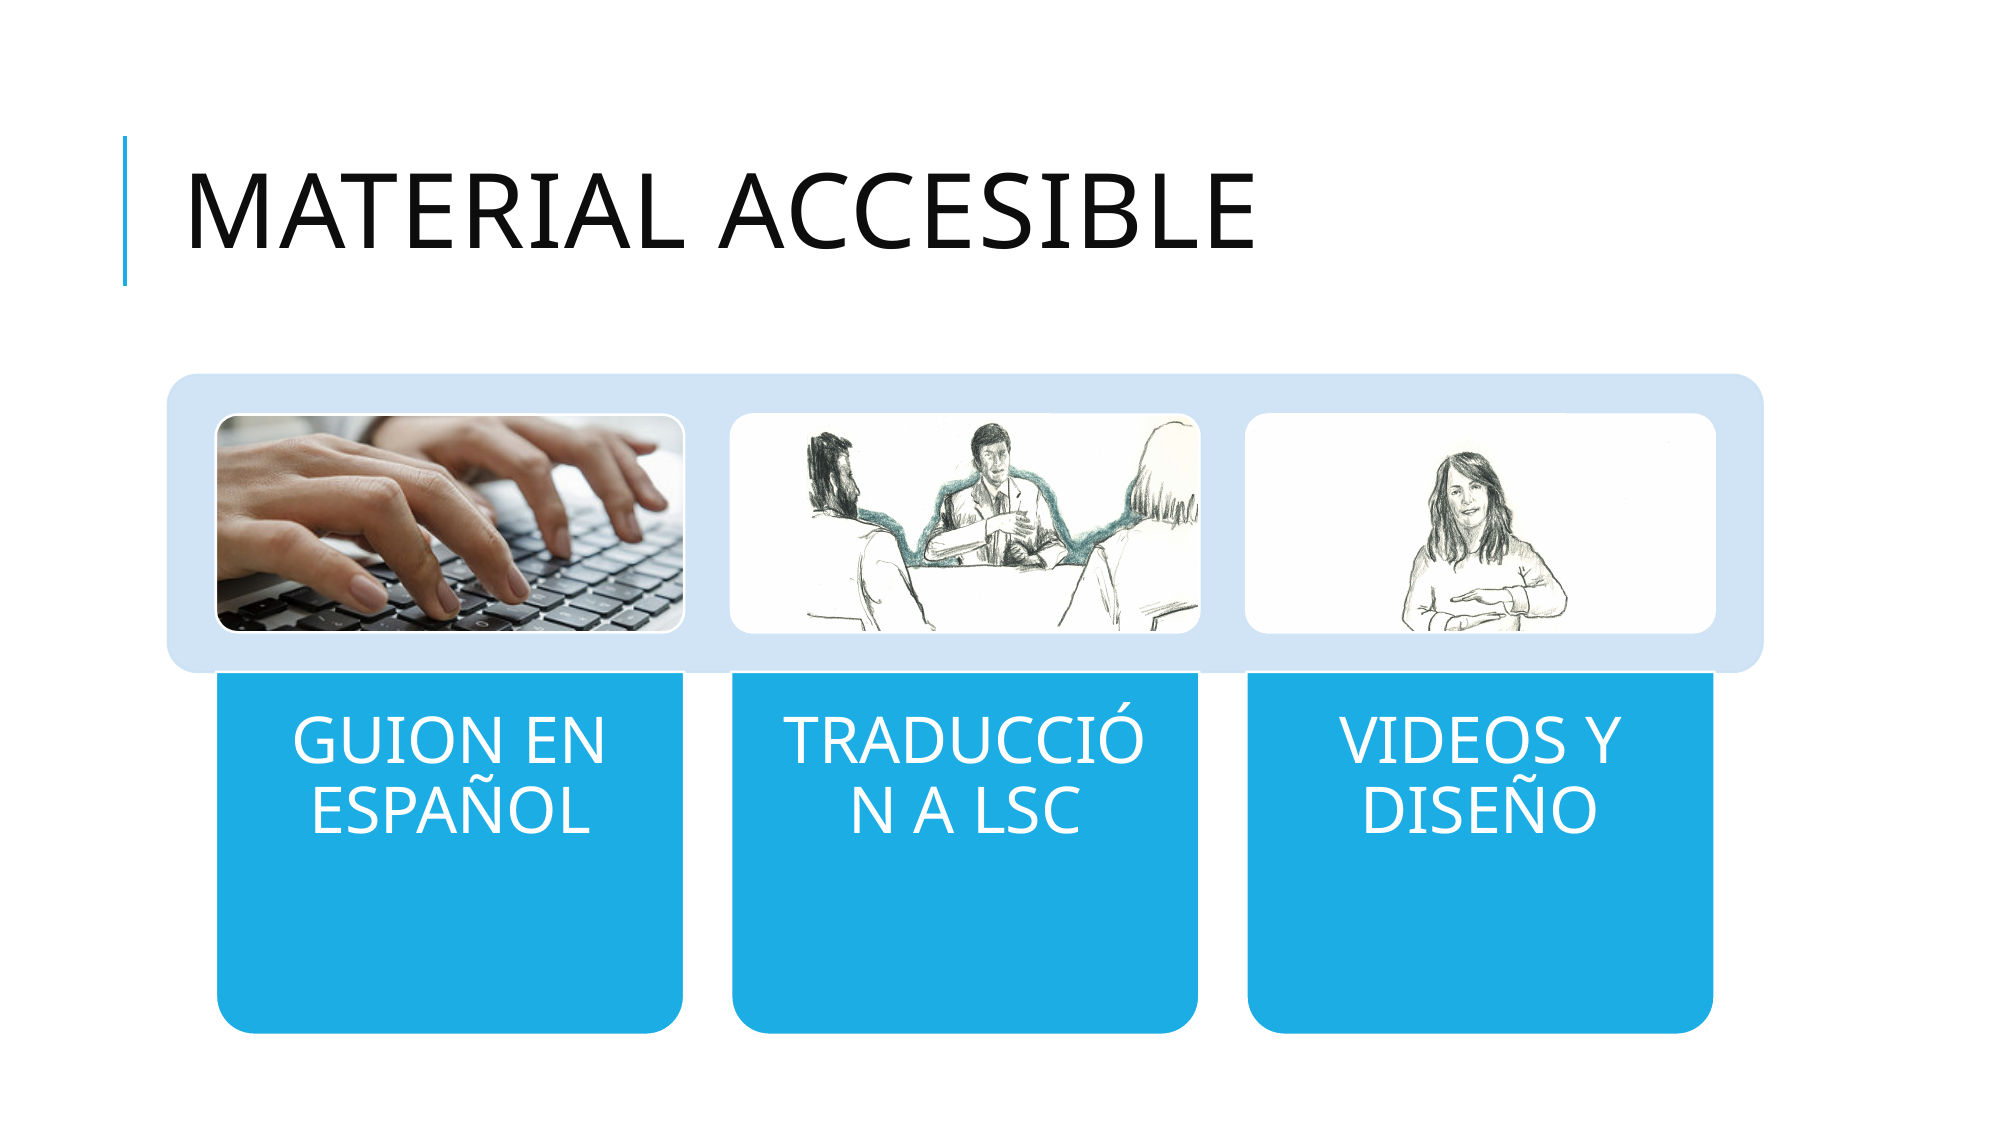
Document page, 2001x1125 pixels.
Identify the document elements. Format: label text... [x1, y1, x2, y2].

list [167, 374, 1763, 1036]
title MATERIAL ACCESIBLE [168, 96, 1763, 342]
